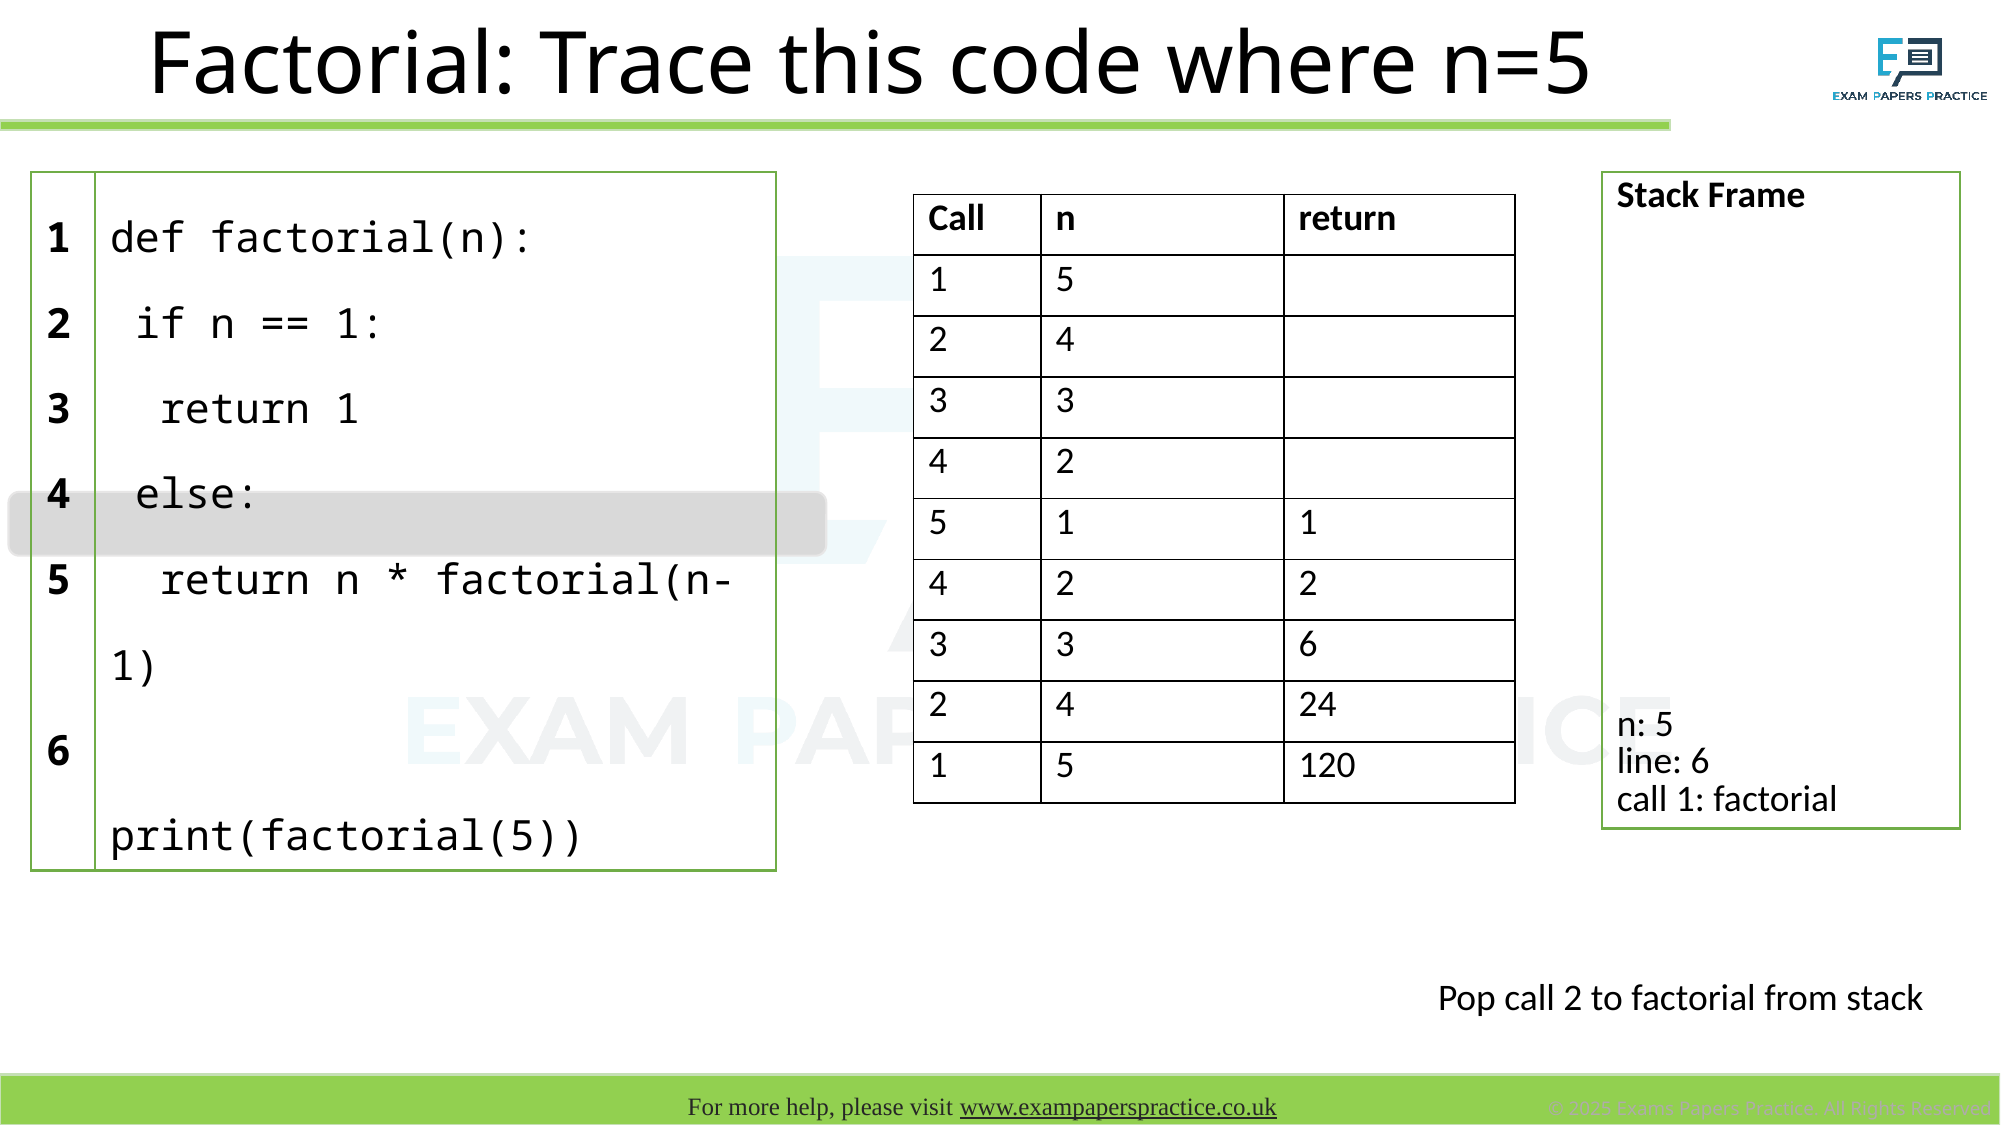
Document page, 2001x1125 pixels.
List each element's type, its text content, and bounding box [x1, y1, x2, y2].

table_cell 4 [914, 560, 1040, 619]
table_cell 5 [1042, 743, 1283, 802]
table_cell 6 [1285, 621, 1514, 680]
table_cell 3 [914, 378, 1040, 437]
table_cell [1285, 256, 1514, 315]
table_cell 1 [914, 743, 1040, 802]
table_cell [1285, 378, 1514, 437]
table_cell 1 [914, 256, 1040, 315]
table_cell 2 [1285, 560, 1514, 619]
table_cell 5 [914, 499, 1040, 559]
table_header def factorial(n): if n == 1: return 1 else: return n * factorial(n-1) print(factorial(5)) [96, 173, 775, 869]
text_box Pop call 2 to factorial from stack [1423, 965, 1973, 1025]
table_cell 24 [1285, 682, 1514, 741]
table_header return [1285, 195, 1514, 254]
text_box [7, 490, 30, 557]
table_header Call [914, 195, 1040, 254]
table_header 1 2 3 4 5 6 [32, 173, 94, 869]
table_cell 120 [1285, 743, 1514, 802]
table_cell 1 [1285, 499, 1514, 559]
table_cell [1285, 439, 1514, 498]
table_cell 2 [914, 317, 1040, 376]
table_cell 5 [1042, 256, 1283, 315]
table_header Stack Frame n: 5 line: 6 call 1: factorial [1603, 173, 1959, 827]
table_cell 2 [1042, 439, 1283, 498]
table_cell 3 [914, 621, 1040, 680]
table_cell 3 [1042, 621, 1283, 680]
table_cell 4 [914, 439, 1040, 498]
list [132, 768, 1424, 1125]
text_box [777, 490, 828, 557]
table_cell [1285, 317, 1514, 376]
title Factorial: Trace this code where n=5 [132, 11, 1858, 121]
table_cell 2 [1042, 560, 1283, 619]
table_cell 4 [1042, 317, 1283, 376]
table_cell 1 [1042, 499, 1283, 559]
table_cell 4 [1042, 682, 1283, 741]
table_cell 3 [1042, 378, 1283, 437]
table_cell 2 [914, 682, 1040, 741]
table_header n [1042, 195, 1283, 254]
